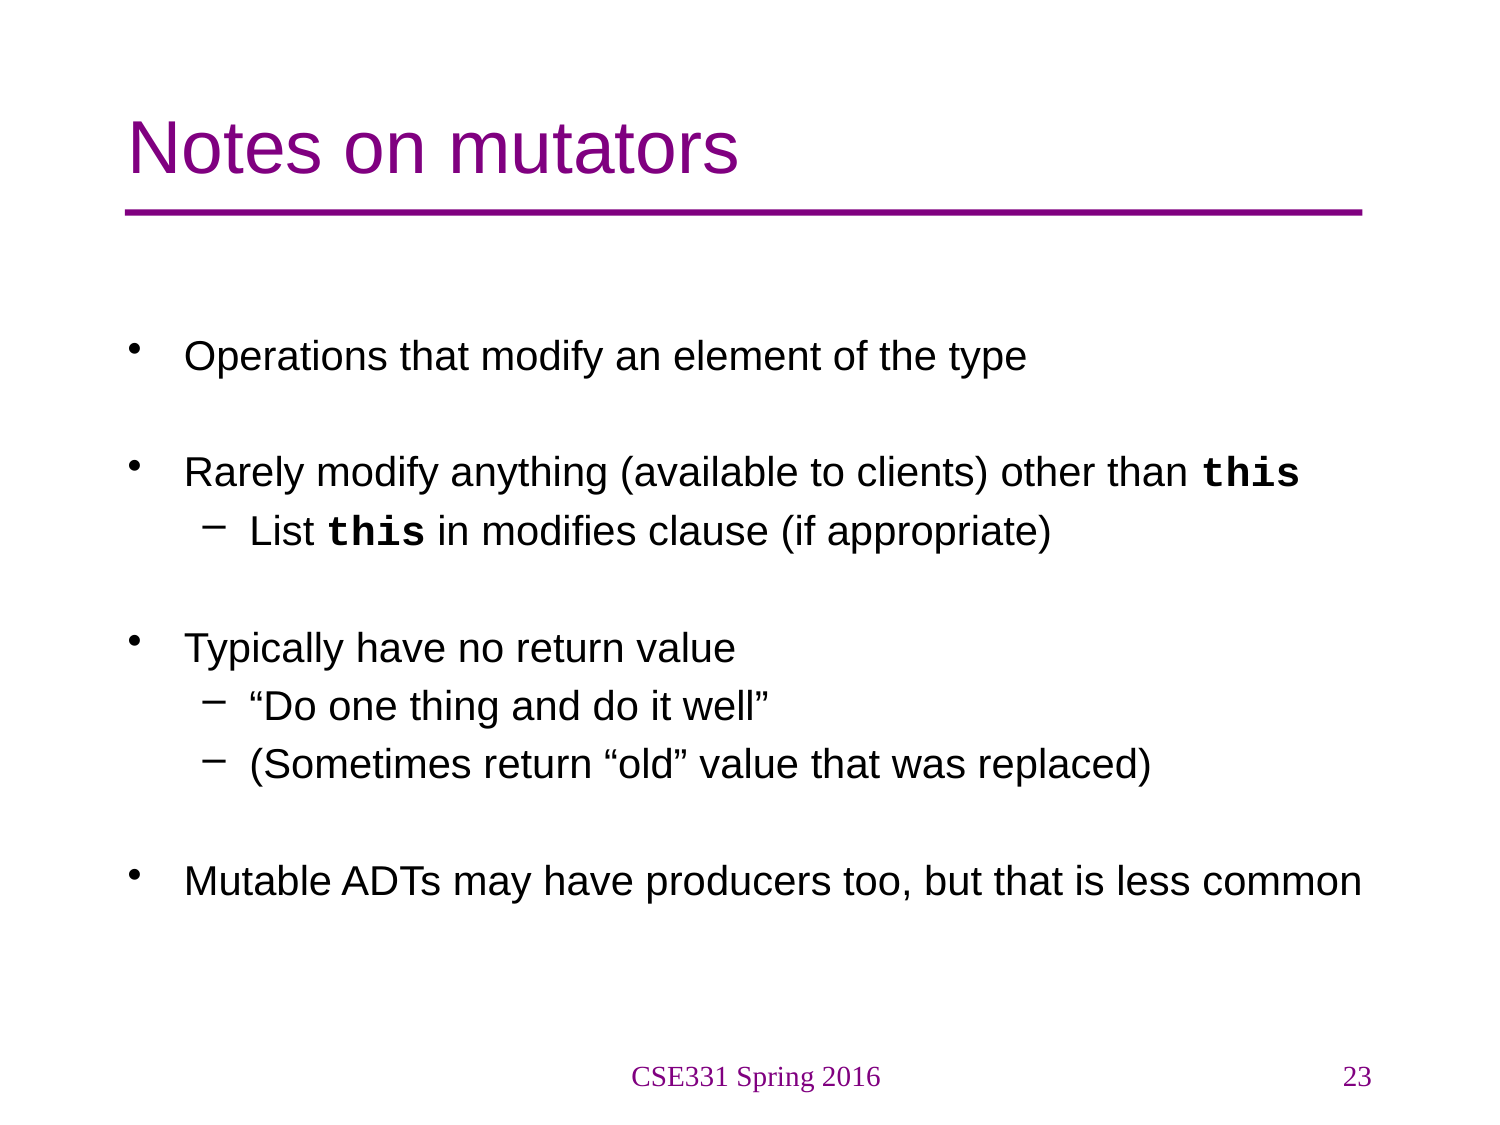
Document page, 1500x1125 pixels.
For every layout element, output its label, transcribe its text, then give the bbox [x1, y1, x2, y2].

slide_number 23 [1074, 1049, 1388, 1125]
title Notes on mutators [112, 50, 1388, 238]
footer CSE331 Spring 2016 [474, 1049, 1038, 1125]
list Operations that modify an element of the type Rarely modify anything (available to clients) other than this List this in modifies clause (if appropriate) Typically have no return value “Do one thing and do it well” (Sometimes return “old” value that was replaced) Mutable ADTs may have producers too, but that is less common [112, 262, 1388, 1000]
